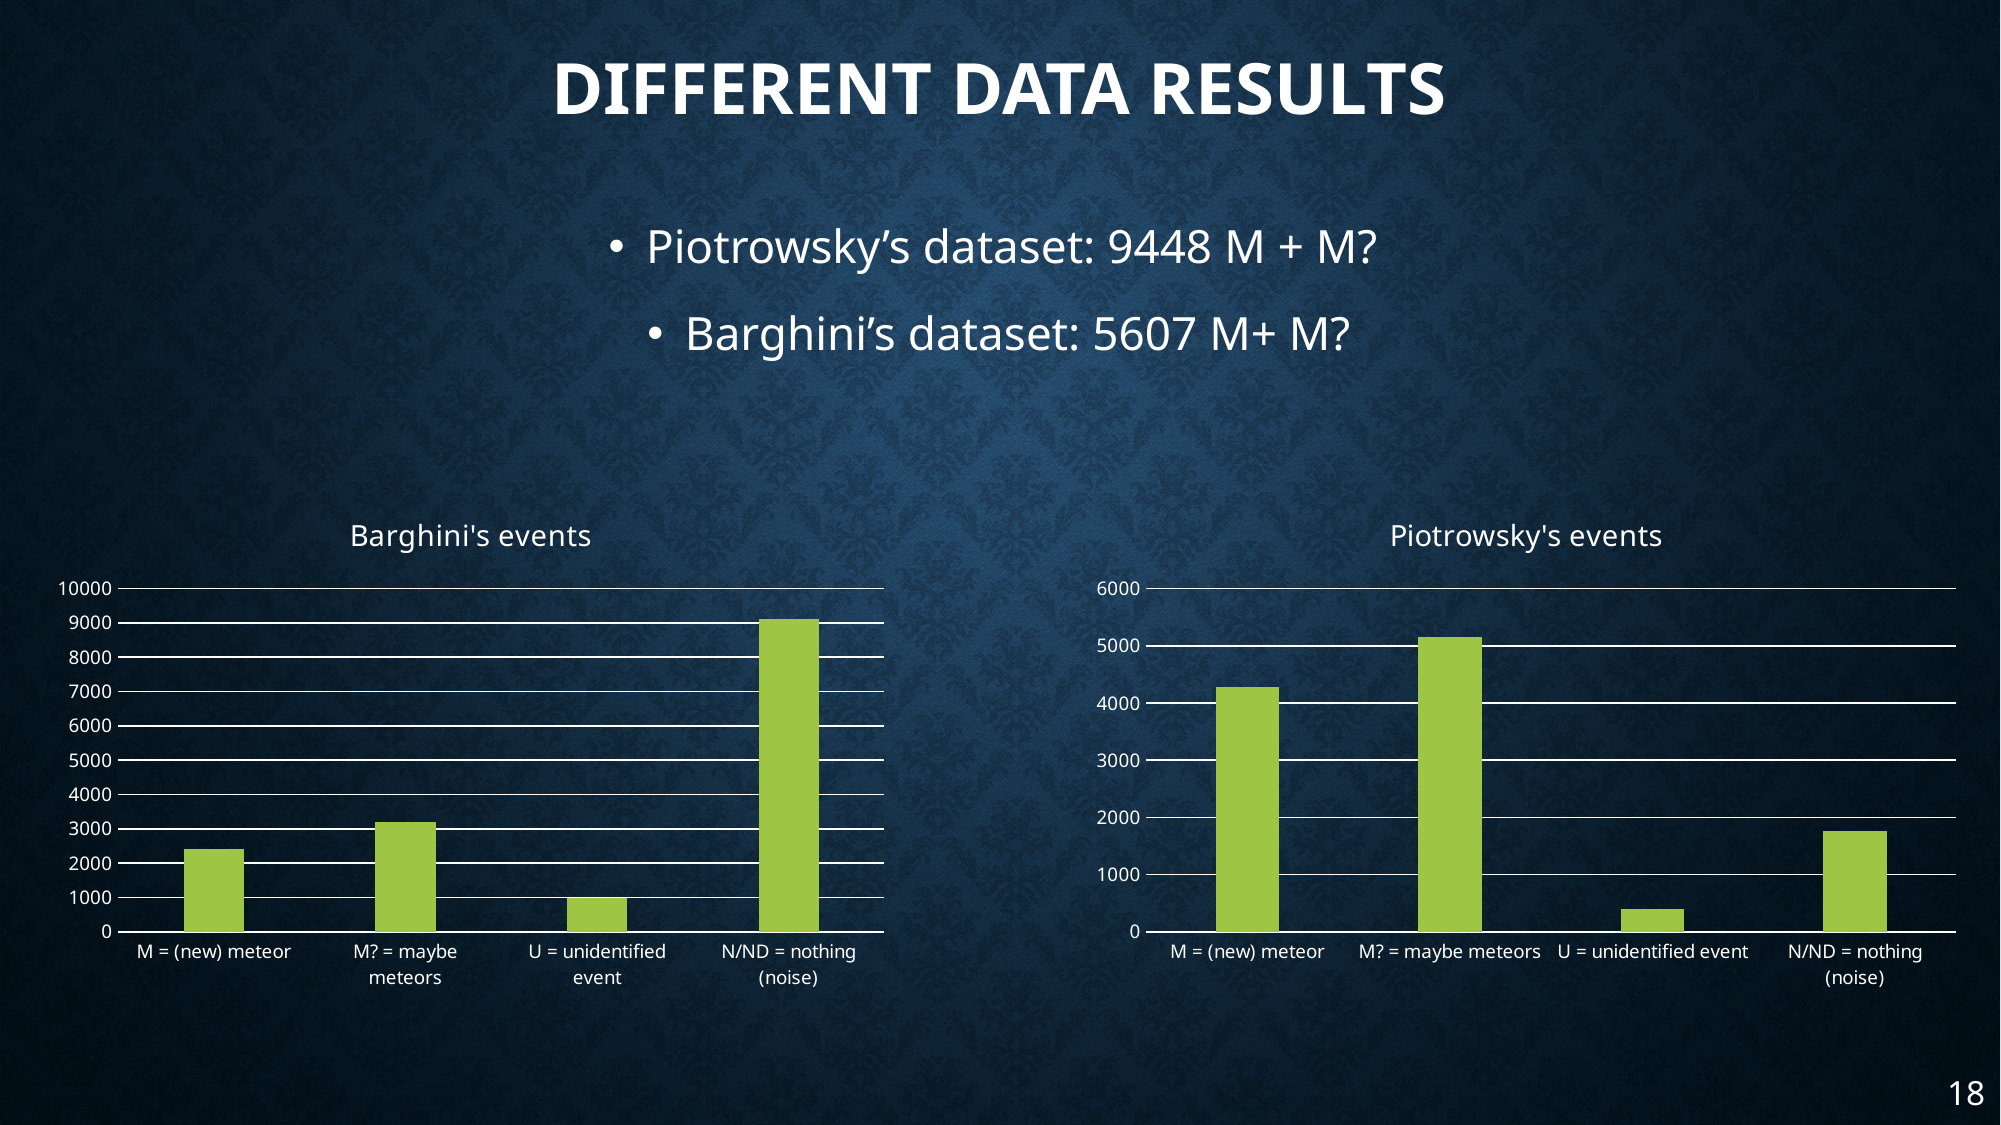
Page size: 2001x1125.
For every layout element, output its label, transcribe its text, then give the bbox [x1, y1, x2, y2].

slide_number 18 [1876, 1065, 2000, 1125]
list Piotrowsky’s dataset: 9448 M + M? Barghini’s dataset: 5607 M+ M? [149, 123, 1849, 426]
chart [39, 488, 903, 1002]
chart [1078, 488, 1975, 1002]
title Different data results [149, 0, 1849, 123]
